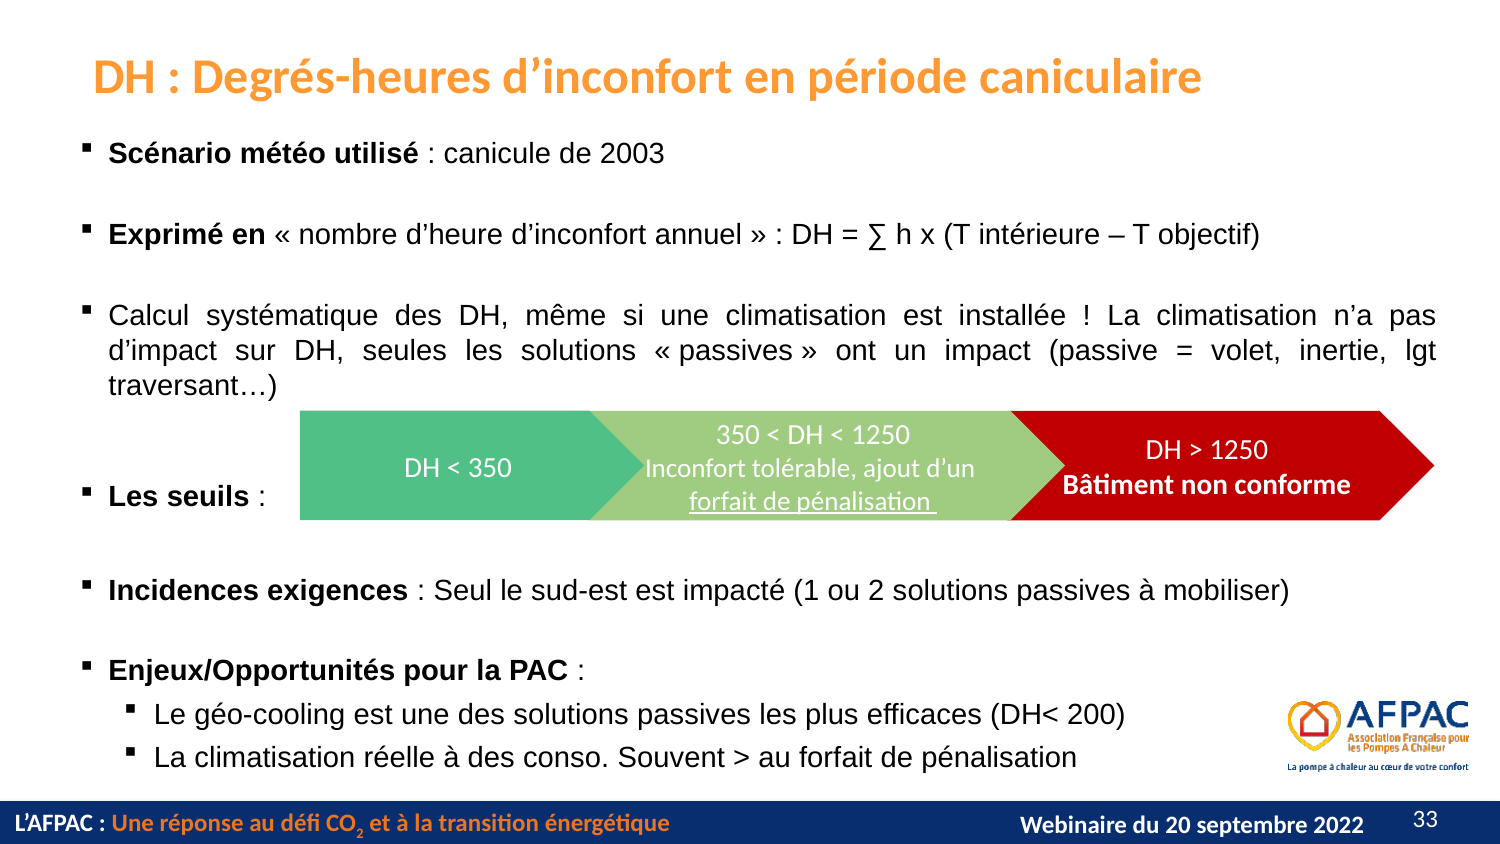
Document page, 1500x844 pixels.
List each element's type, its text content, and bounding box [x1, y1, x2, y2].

text_box [65, 157, 1500, 844]
title DH : Degrés-heures d’inconfort en période caniculaire [78, 1, 1425, 127]
text_box Scénario météo utilisé : canicule de 2003 Exprimé en « nombre d’heure d’inconfort annuel » : DH = ∑ h x (T intérieure – T objectif) Calcul systématique des DH, même si une climatisation est installée ! La climatisation n’a pas d’impact sur DH, seules les solutions « passives » ont un impact (passive = volet, inertie, lgt traversant…) Les seuils : Incidences exigences : Seul le sud-est est impacté (1 ou 2 solutions passives à mobiliser) Enjeux/Opportunités pour la PAC : Le géo-cooling est une des solutions passives les plus efficaces (DH< 200) La climatisation réelle à des conso. Souvent > au forfait de pénalisation [65, 127, 1454, 781]
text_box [299, 410, 1435, 521]
